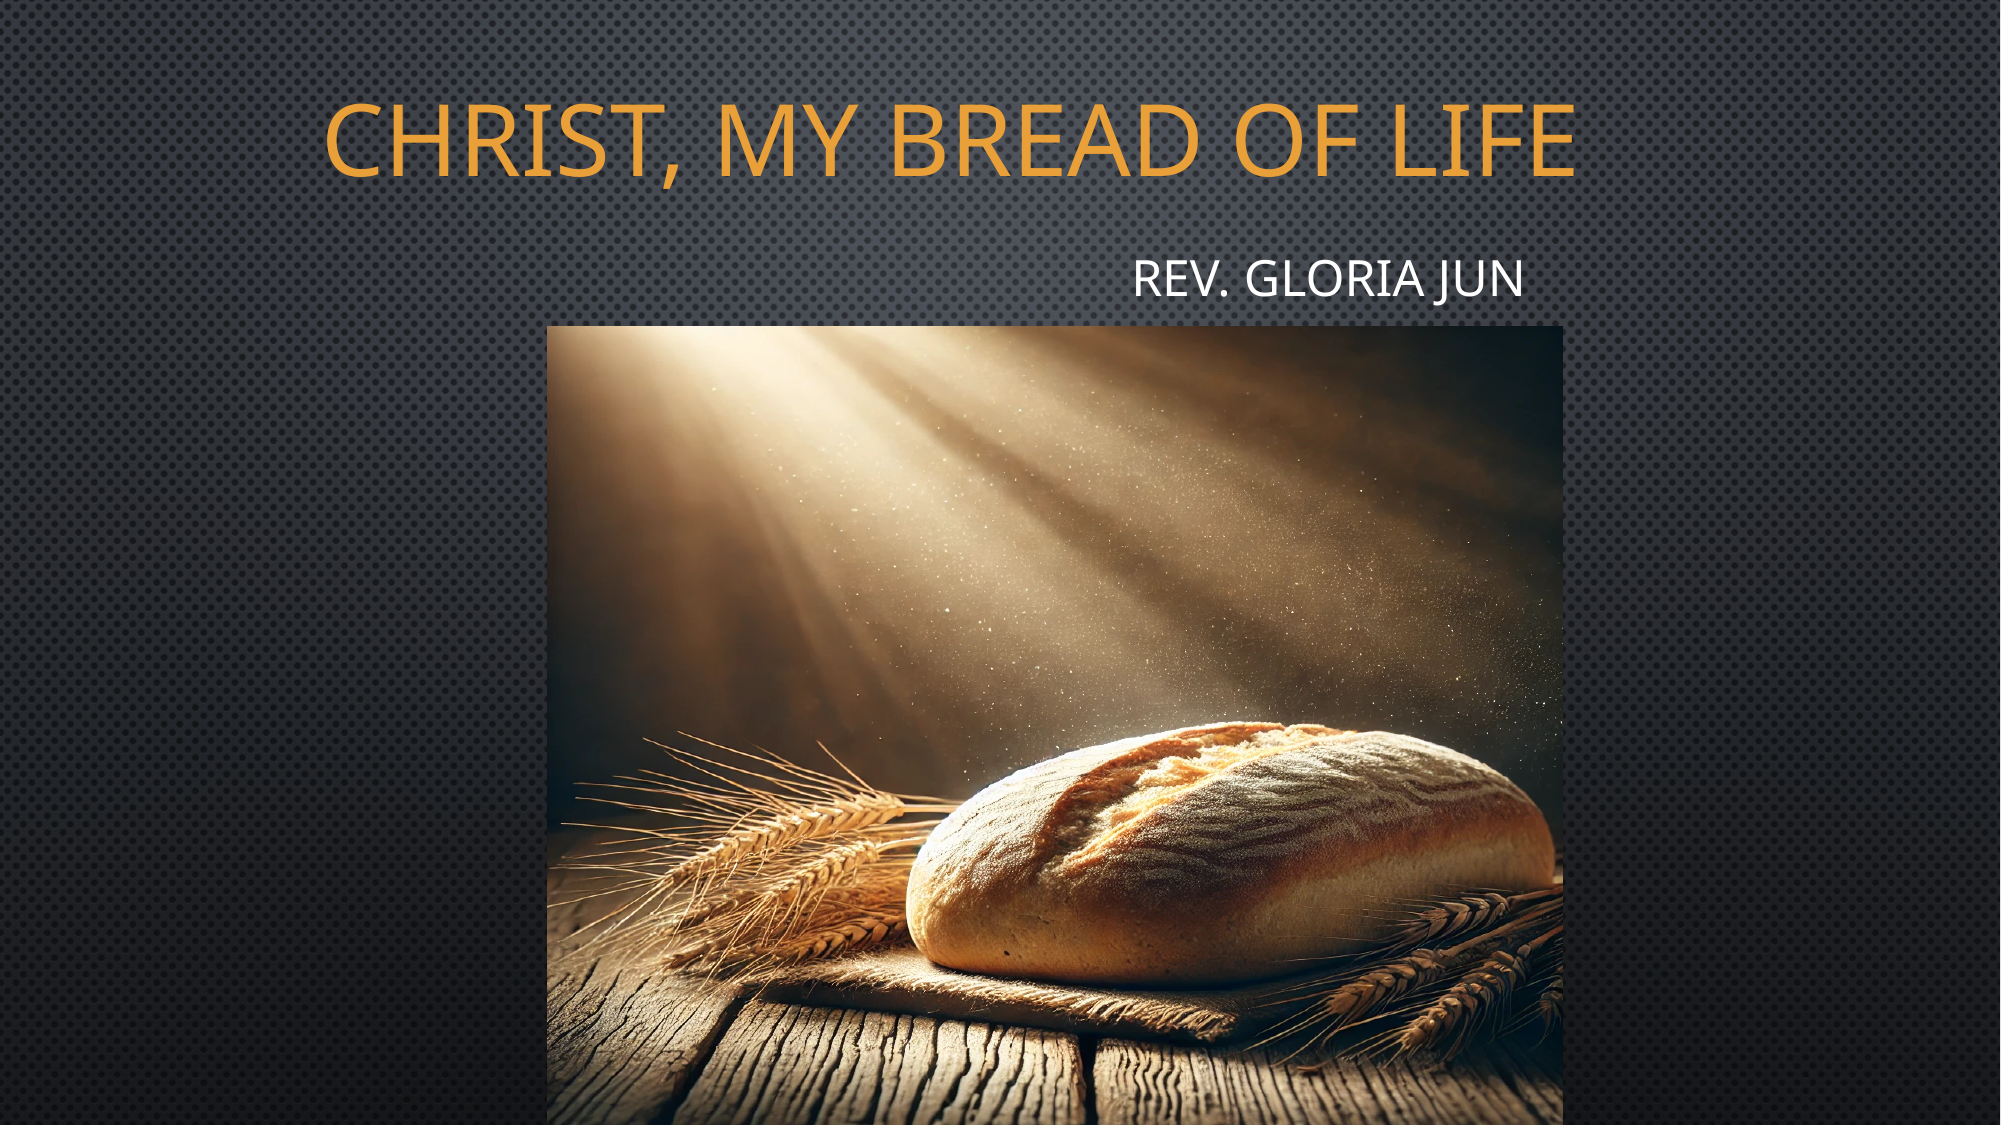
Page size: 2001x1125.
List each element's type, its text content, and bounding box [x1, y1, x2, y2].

picture [547, 326, 1563, 1125]
title Christ, My bread of life Rev. Gloria jun [253, 42, 1677, 324]
